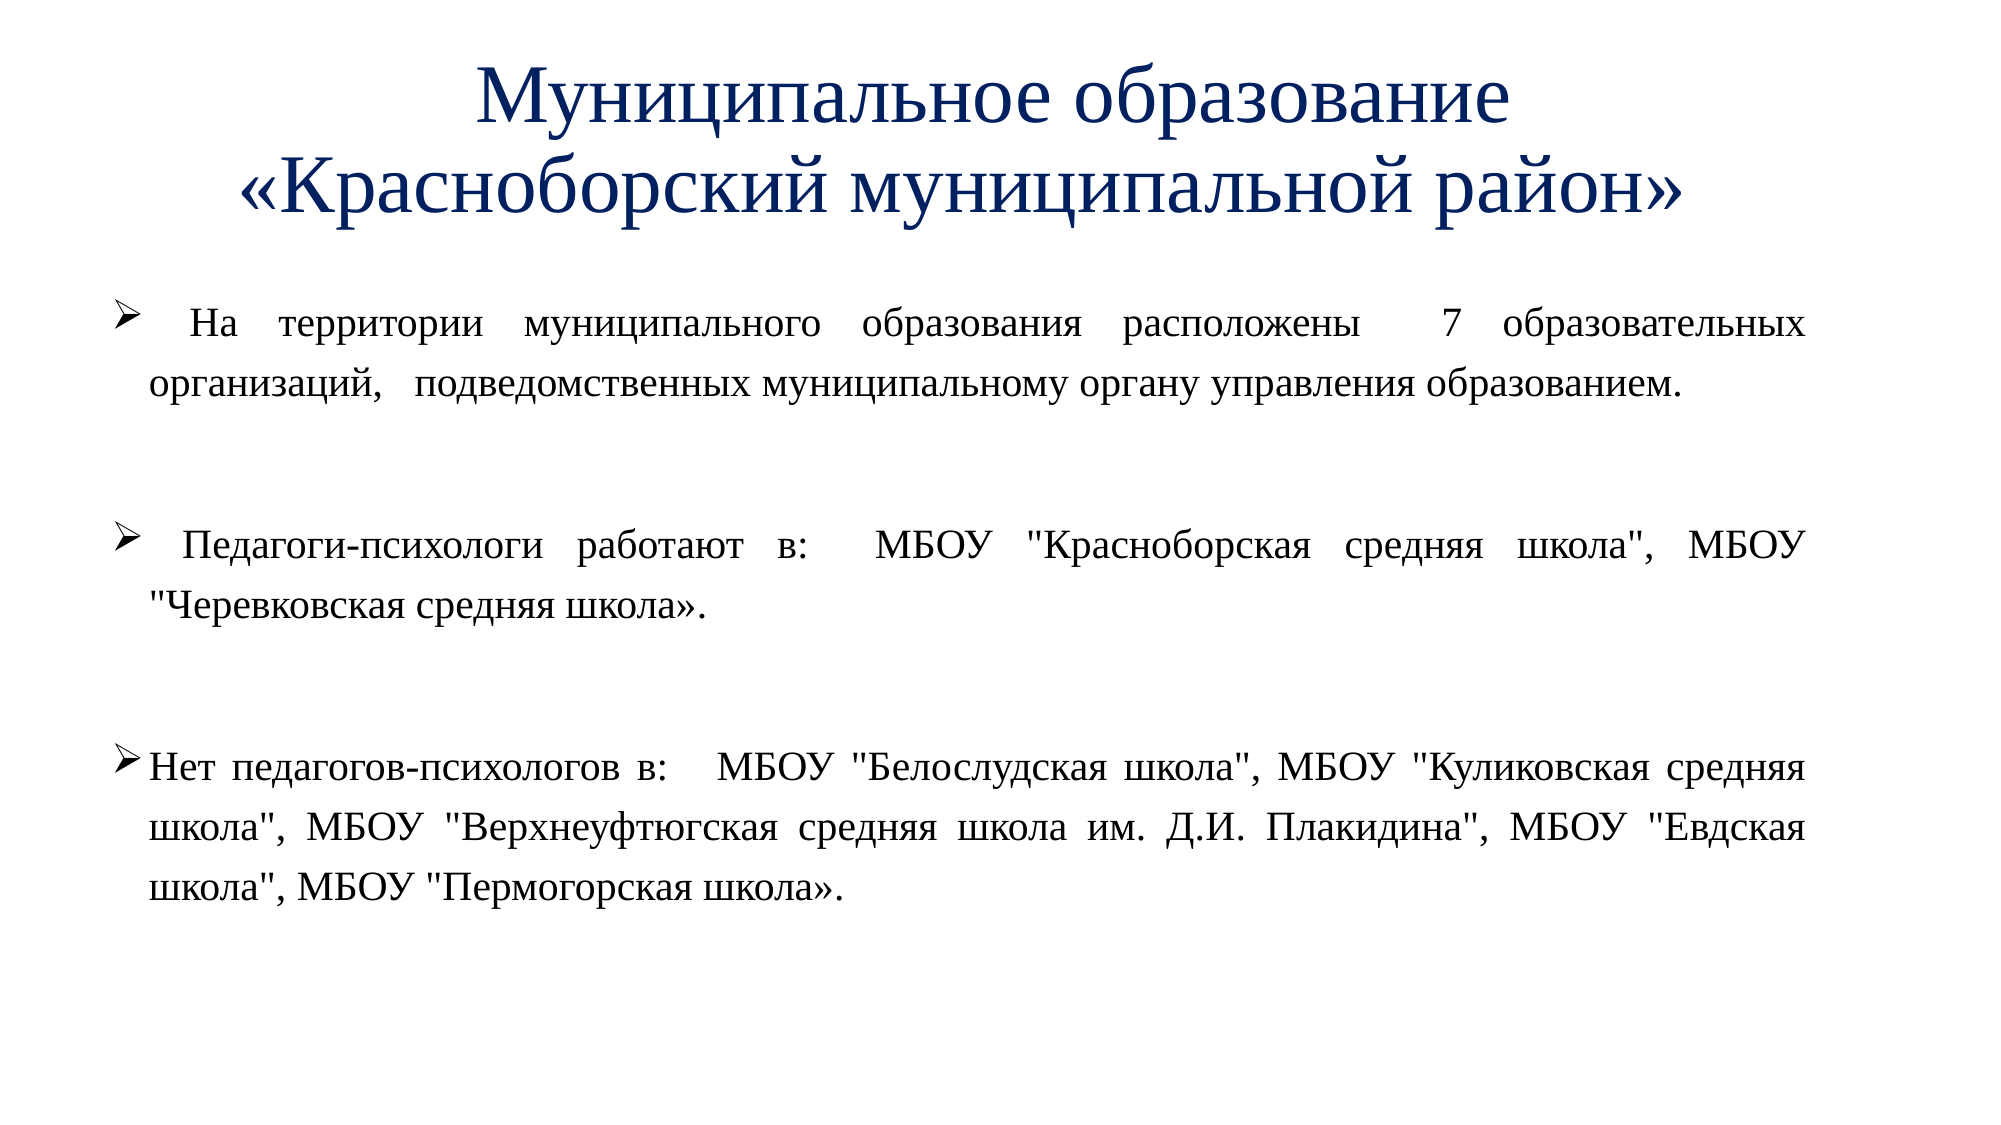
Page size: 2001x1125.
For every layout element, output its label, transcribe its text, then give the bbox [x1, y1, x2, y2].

list На территории муниципального образования расположены 7 образовательных организаций, подведомственных муниципальному органу управления образованием. Педагоги-психологи работают в: МБОУ "Красноборская средняя школа", МБОУ "Черевковская средняя школа». Нет педагогов-психологов в: МБОУ "Белослудская школа", МБОУ "Куликовская средняя школа", МБОУ "Верхнеуфтюгская средняя школа им. Д.И. Плакидина", МБОУ "Евдская школа", МБОУ "Пермогорская школа». [96, 277, 1822, 1089]
title Муниципальное образование «Красноборский муниципальной район» [141, 38, 1867, 243]
